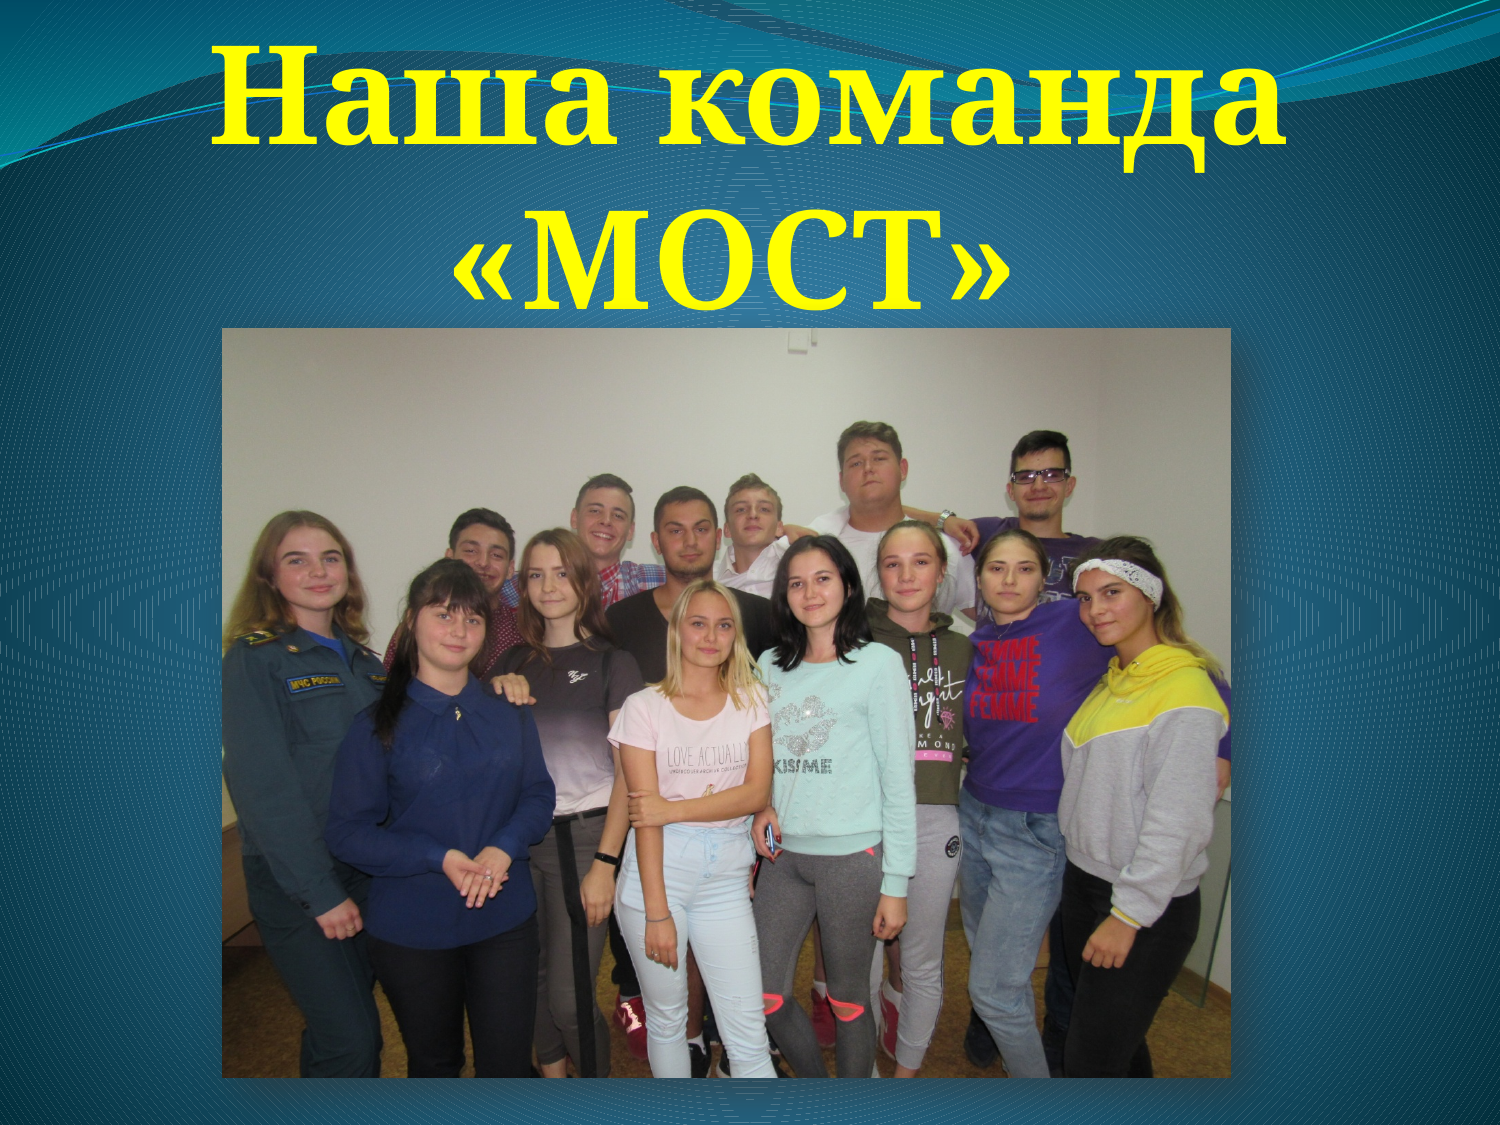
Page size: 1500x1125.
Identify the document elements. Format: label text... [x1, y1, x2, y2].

text_box Наша команда «МОСТ» [0, 0, 1500, 345]
picture [222, 327, 1231, 1079]
